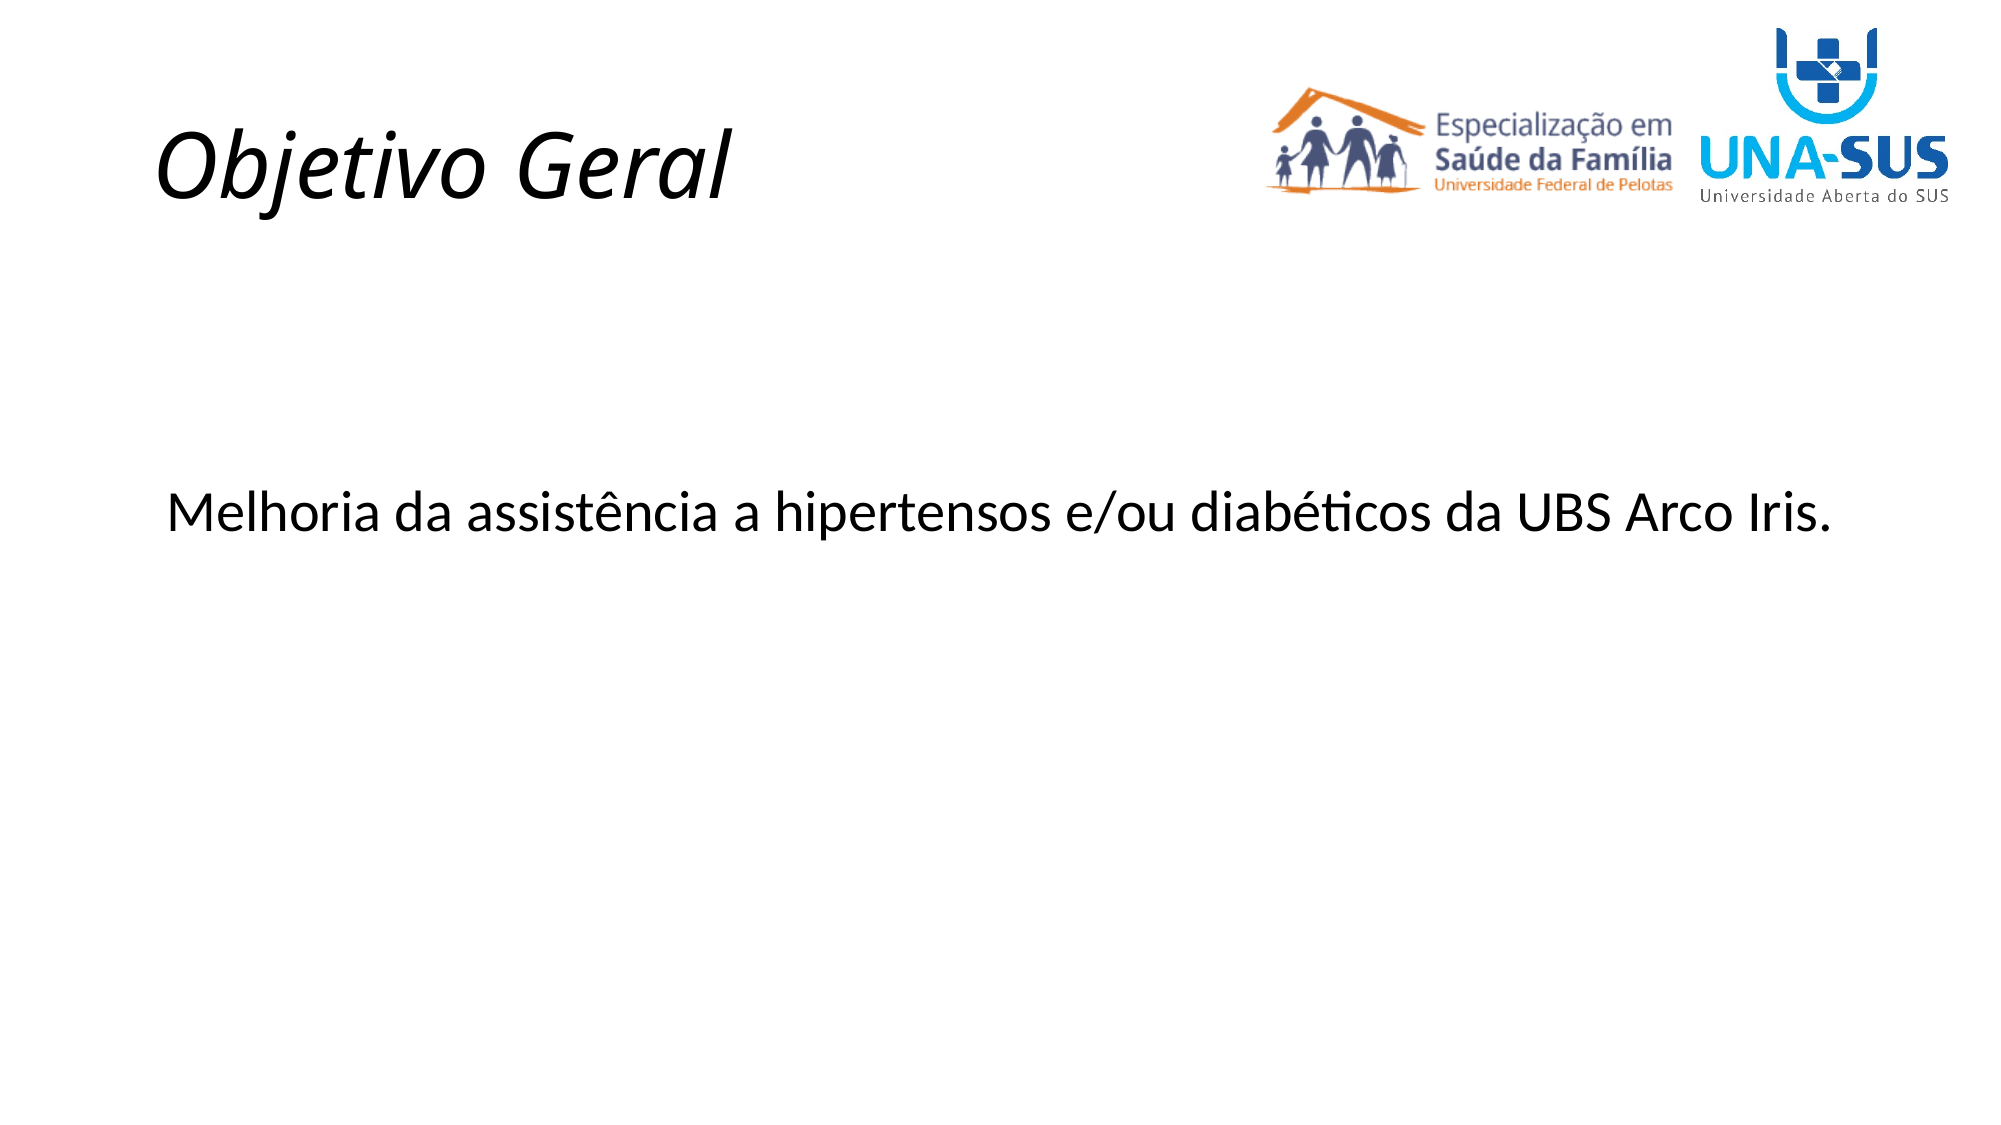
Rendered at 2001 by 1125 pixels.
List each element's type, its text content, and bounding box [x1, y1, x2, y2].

title Objetivo Geral [137, 59, 1863, 278]
picture [1256, 84, 1689, 202]
picture [1701, 28, 1948, 202]
list Melhoria da assistência a hipertensos e/ou diabéticos da UBS Arco Iris. [137, 299, 1863, 1014]
